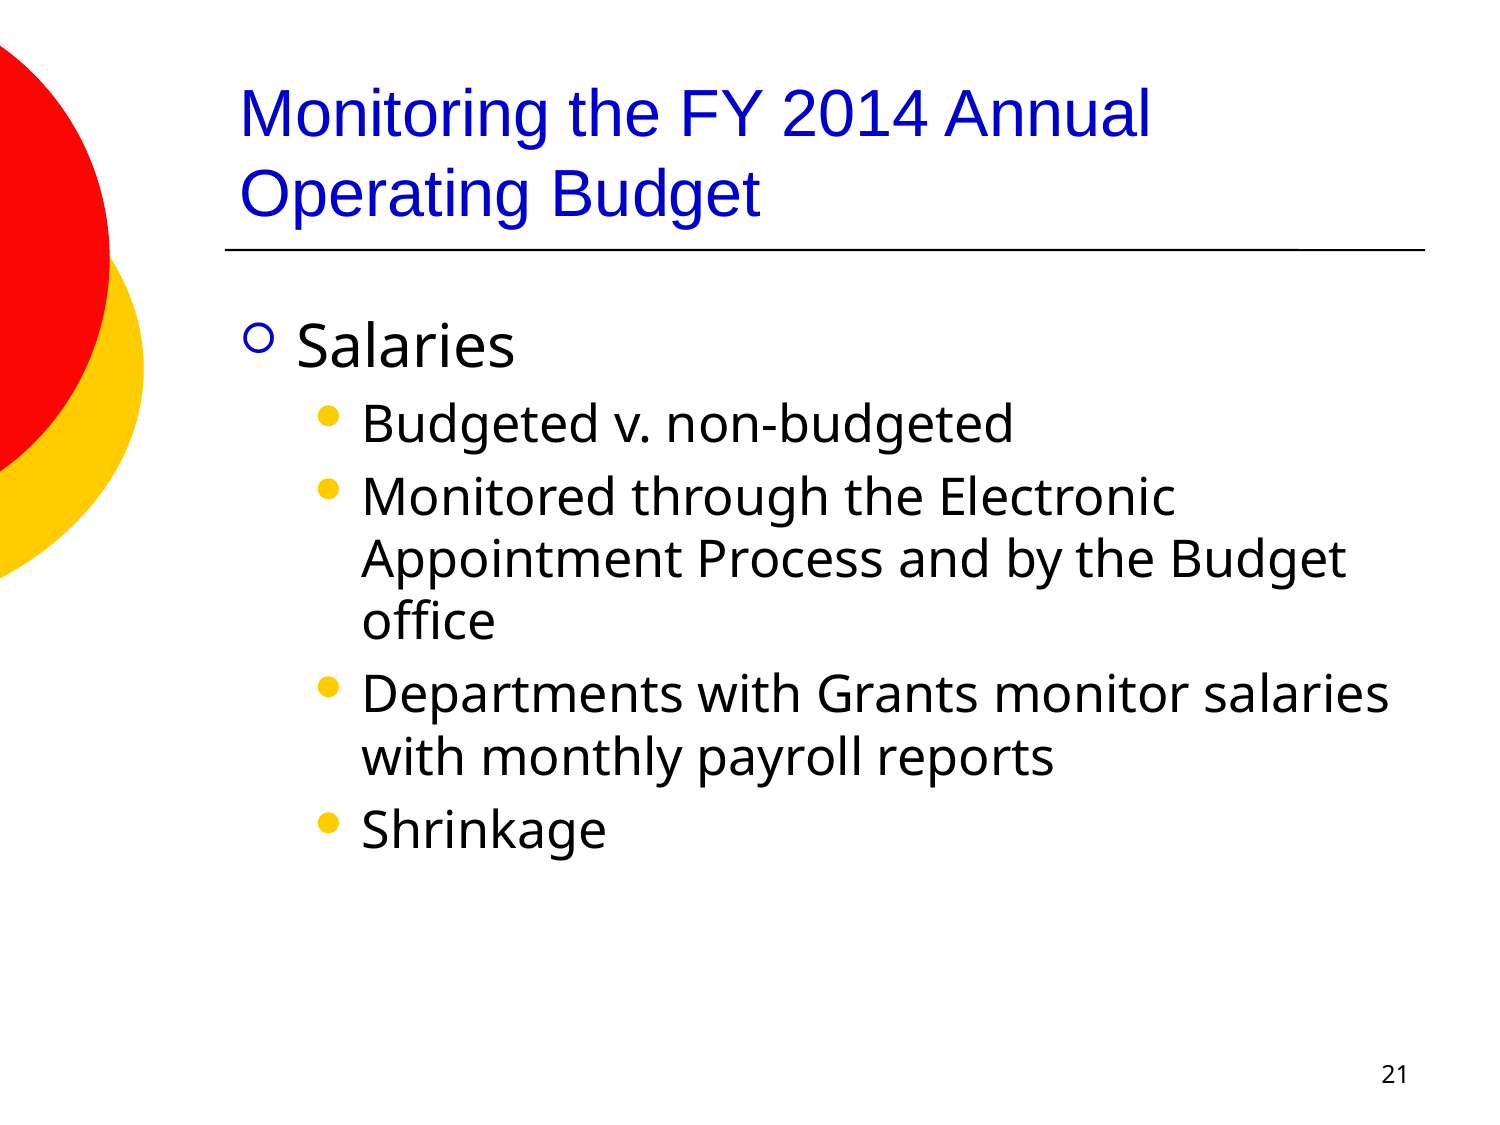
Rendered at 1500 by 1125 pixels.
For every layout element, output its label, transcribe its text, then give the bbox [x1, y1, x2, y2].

slide_number 21 [1074, 1024, 1426, 1101]
title Monitoring the FY 2014 Annual Operating Budget [224, 49, 1425, 238]
list Salaries Budgeted v. non-budgeted Monitored through the Electronic Appointment Process and by the Budget office Departments with Grants monitor salaries with monthly payroll reports Shrinkage [224, 299, 1425, 975]
